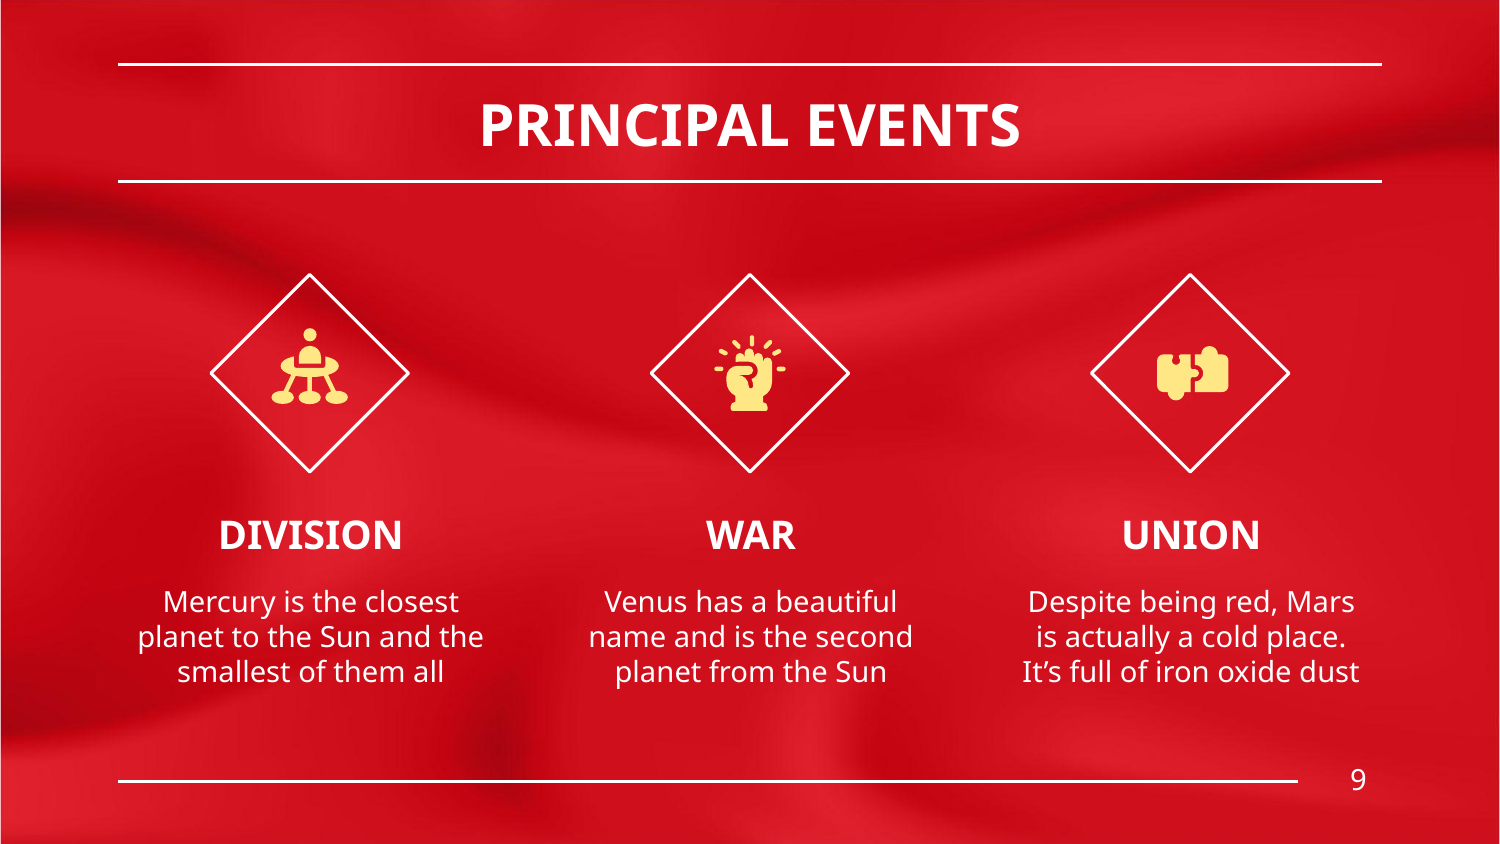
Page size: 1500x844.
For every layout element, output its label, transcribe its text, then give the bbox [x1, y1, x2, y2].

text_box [714, 334, 786, 412]
picture [0, 0, 1500, 844]
text_box [210, 274, 409, 472]
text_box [271, 327, 349, 405]
subtitle WAR [558, 494, 942, 568]
subtitle Mercury is the closest planet to the Sun and the smallest of them all [118, 568, 502, 710]
subtitle Despite being red, Mars is actually a cold place. It’s full of iron oxide dust [998, 568, 1382, 710]
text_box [1156, 345, 1229, 401]
slide_number 9 [1266, 755, 1382, 807]
text_box [1091, 274, 1289, 472]
subtitle Venus has a beautiful name and is the second planet from the Sun [558, 568, 942, 710]
text_box [651, 274, 849, 472]
subtitle UNION [998, 494, 1382, 568]
title PRINCIPAL EVENTS [118, 87, 1382, 164]
subtitle DIVISION [118, 494, 502, 568]
